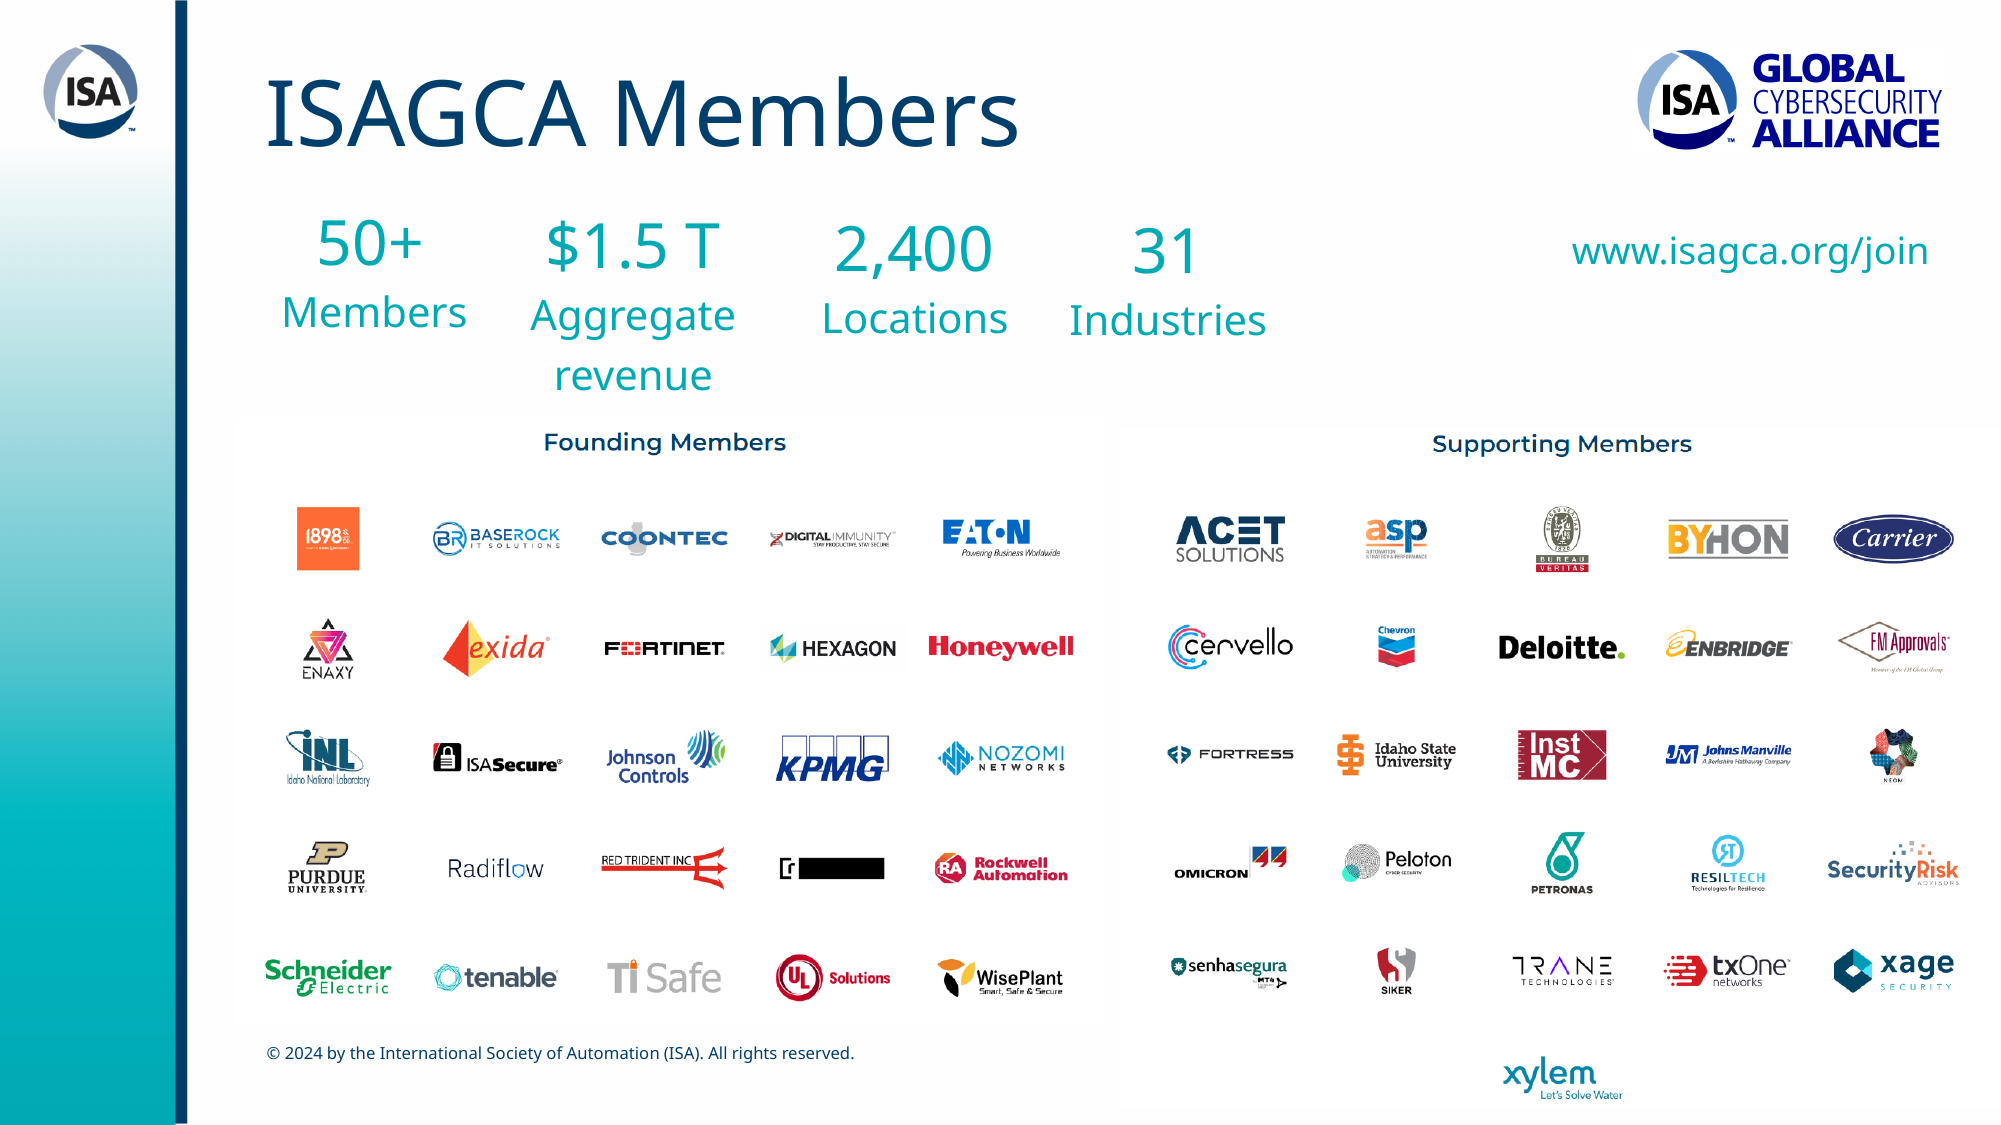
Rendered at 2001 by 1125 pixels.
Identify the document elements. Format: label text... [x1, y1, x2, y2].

picture [0, 0, 2001, 1125]
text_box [188, 151, 1355, 404]
text_box www.isagca.org/join [1355, 219, 1945, 280]
title ISAGCA Members [250, 59, 2000, 278]
